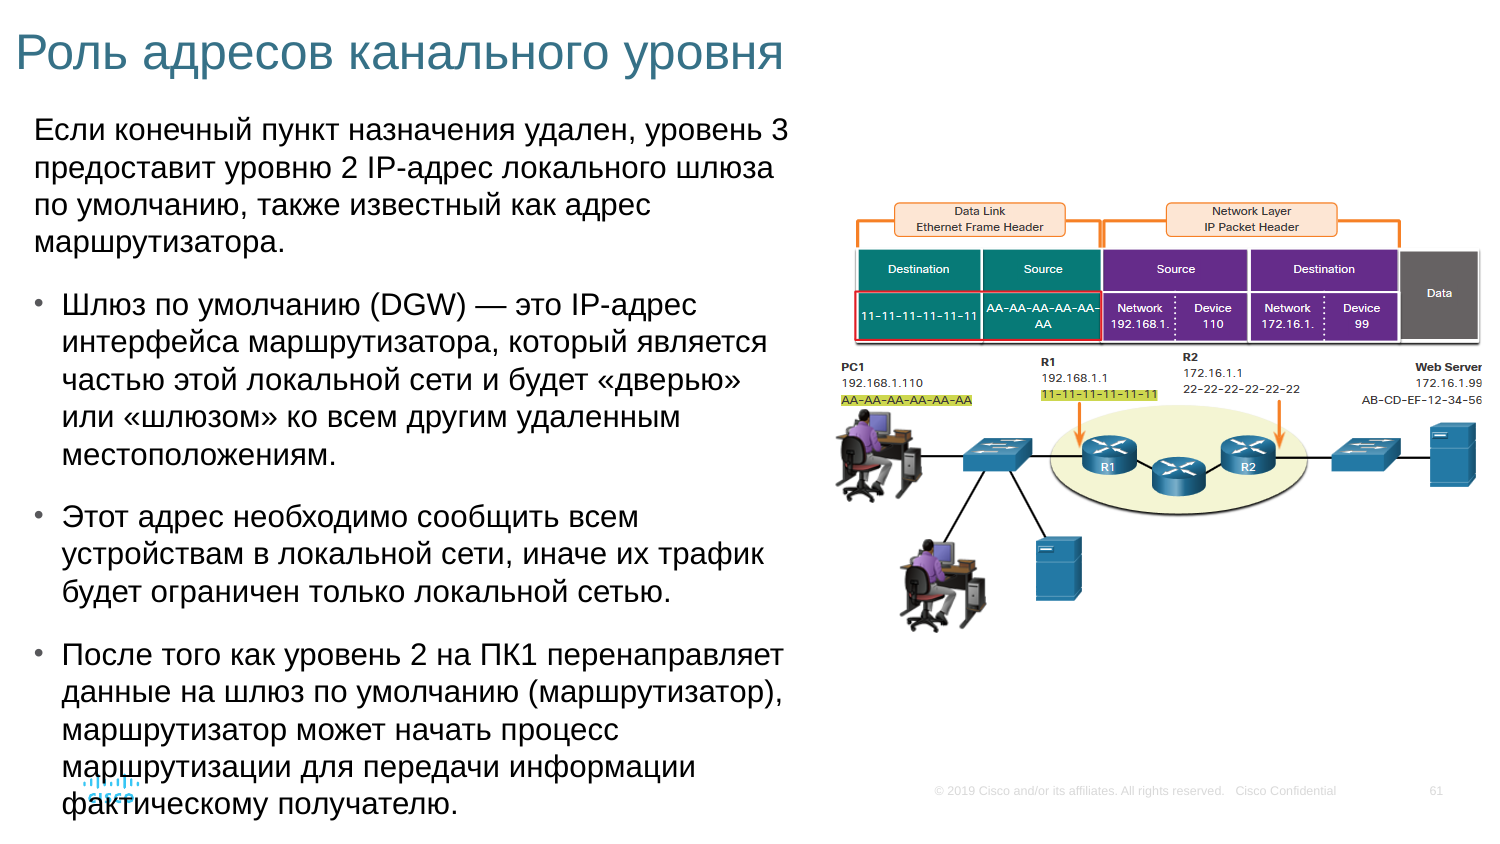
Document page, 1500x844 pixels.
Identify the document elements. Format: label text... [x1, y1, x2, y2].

list Если конечный пункт назначения удален, уровень 3 предоставит уровню 2 IP-адрес локального шлюза по умолчанию, также известный как адрес маршрутизатора. Шлюз по умолчанию (DGW) — это IP-адрес интерфейса маршрутизатора, который является частью этой локальной сети и будет «дверью» или «шлюзом» ко всем другим удаленным местоположениям. Этот адрес необходимо сообщить всем устройствам в локальной сети, иначе их трафик будет ограничен только локальной сетью. После того как уровень 2 на ПК1 перенаправляет данные на шлюз по умолчанию (маршрутизатор), маршрутизатор может начать процесс маршрутизации для передачи информации фактическому получателю. [18, 101, 835, 837]
title Роль адресов канального уровня [0, 6, 1500, 92]
picture [833, 194, 1482, 635]
